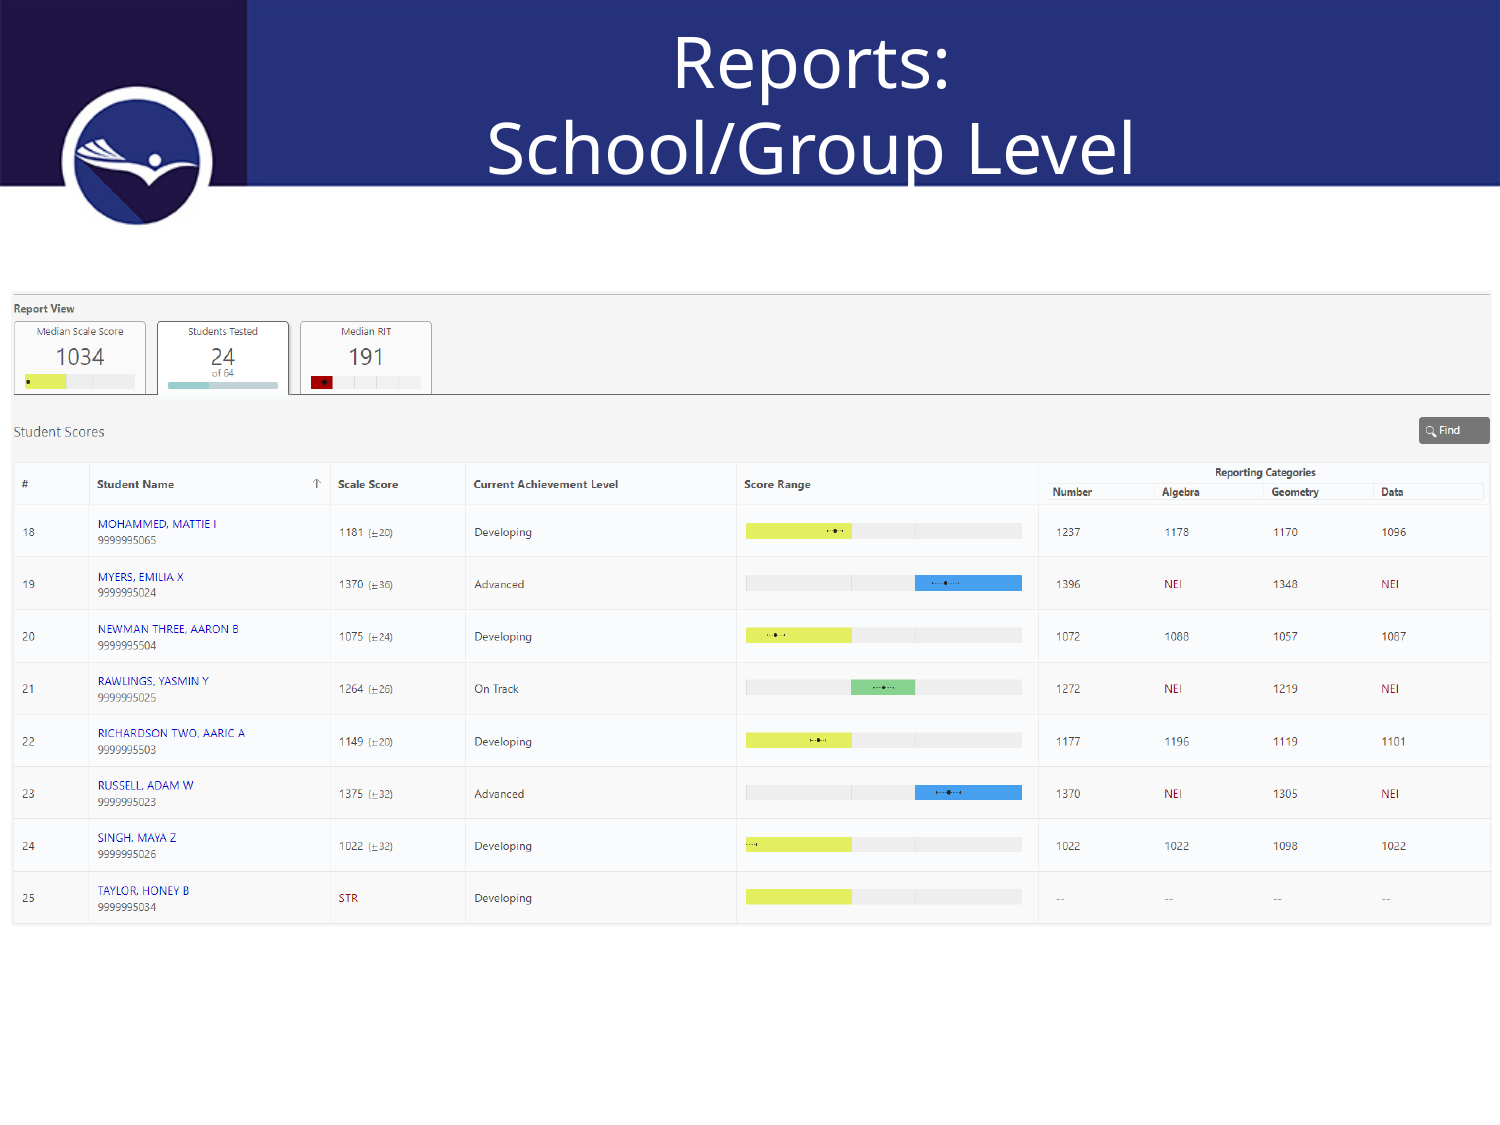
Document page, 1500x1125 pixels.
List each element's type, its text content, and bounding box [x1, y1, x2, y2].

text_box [11, 291, 1492, 926]
picture [0, 0, 1500, 1125]
title Reports: School/Group Level [137, 9, 1488, 198]
